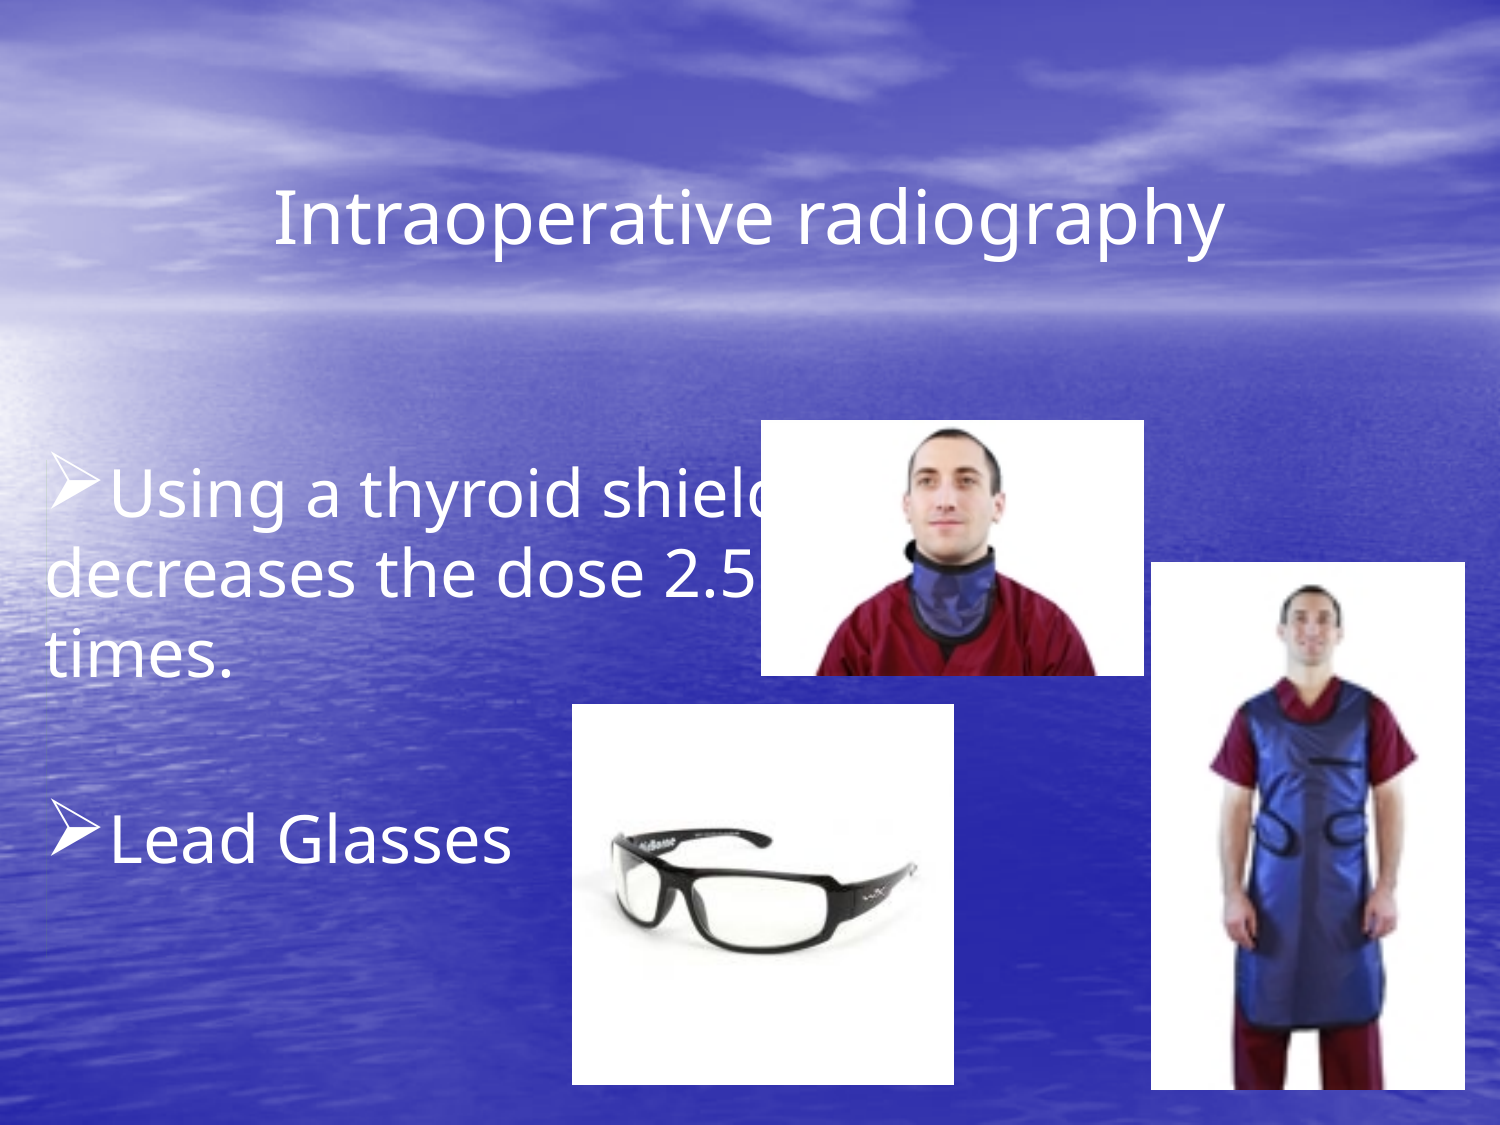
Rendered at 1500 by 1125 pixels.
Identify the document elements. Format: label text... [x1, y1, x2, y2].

subtitle Using a thyroid shield decreases the dose 2.5 times. Lead Glasses [29, 349, 845, 1059]
picture [1151, 562, 1465, 1091]
picture [572, 703, 954, 1086]
title Intraoperative radiography [112, 54, 1388, 268]
picture [761, 420, 1145, 676]
